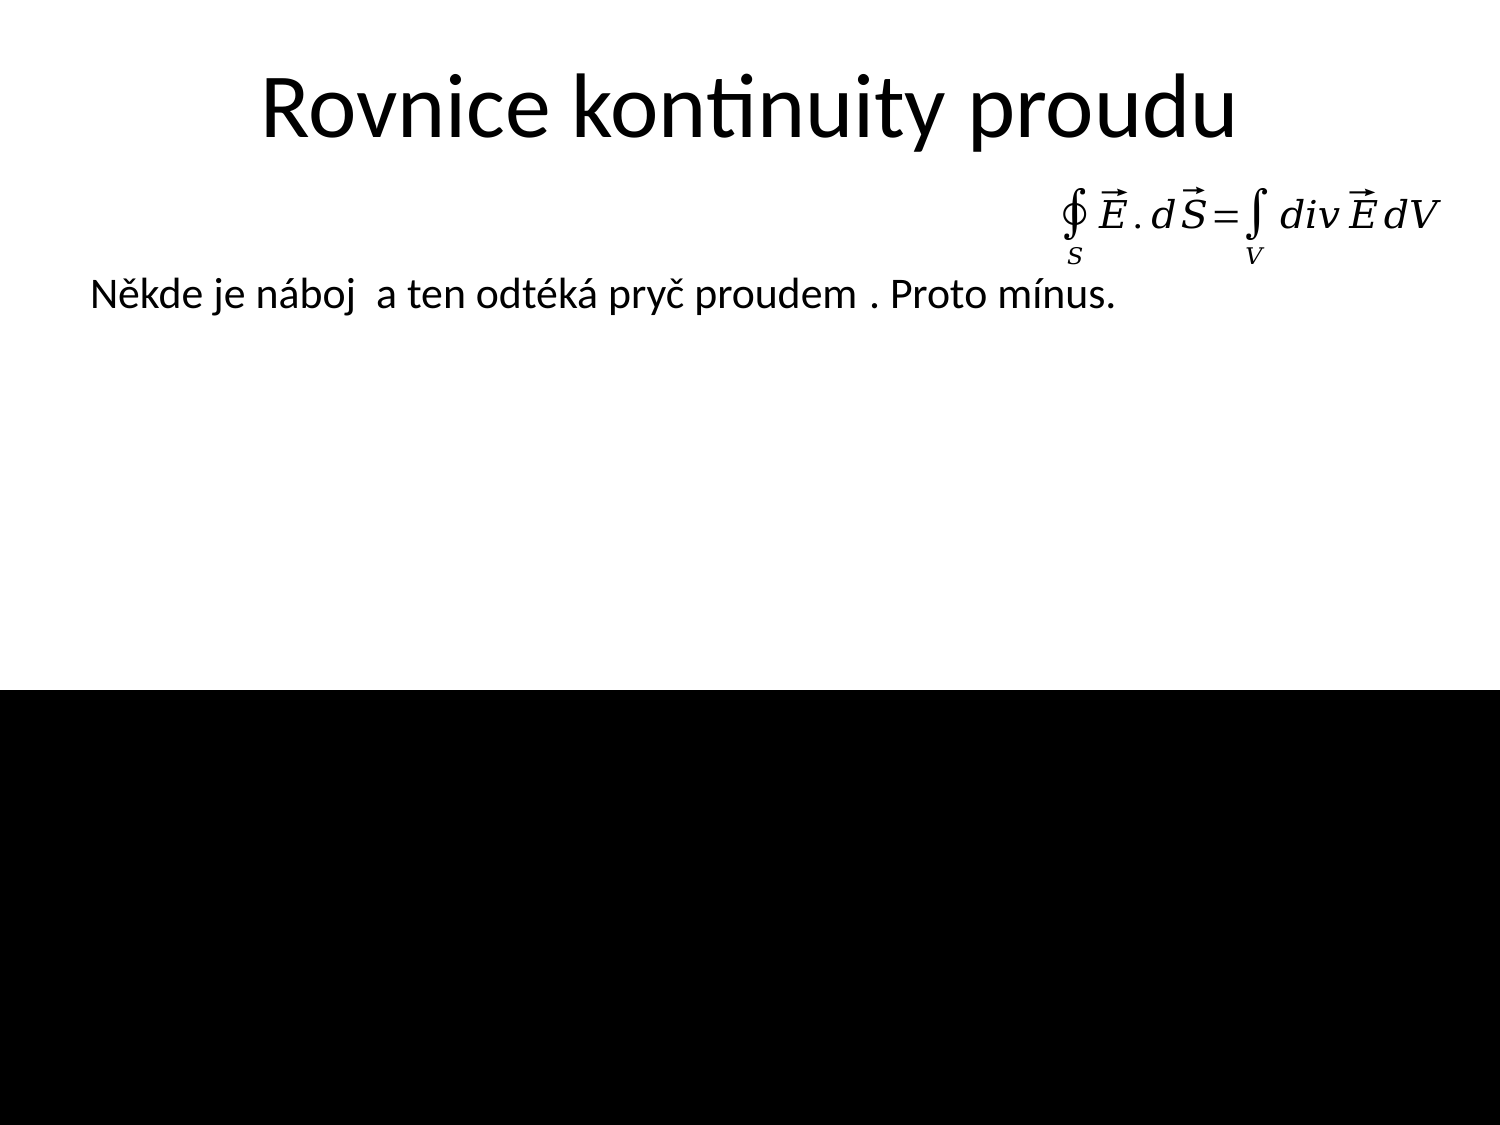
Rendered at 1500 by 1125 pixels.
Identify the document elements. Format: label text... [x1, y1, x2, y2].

text_box [0, 690, 1500, 1125]
title Rovnice kontinuity proudu [75, 7, 1425, 195]
